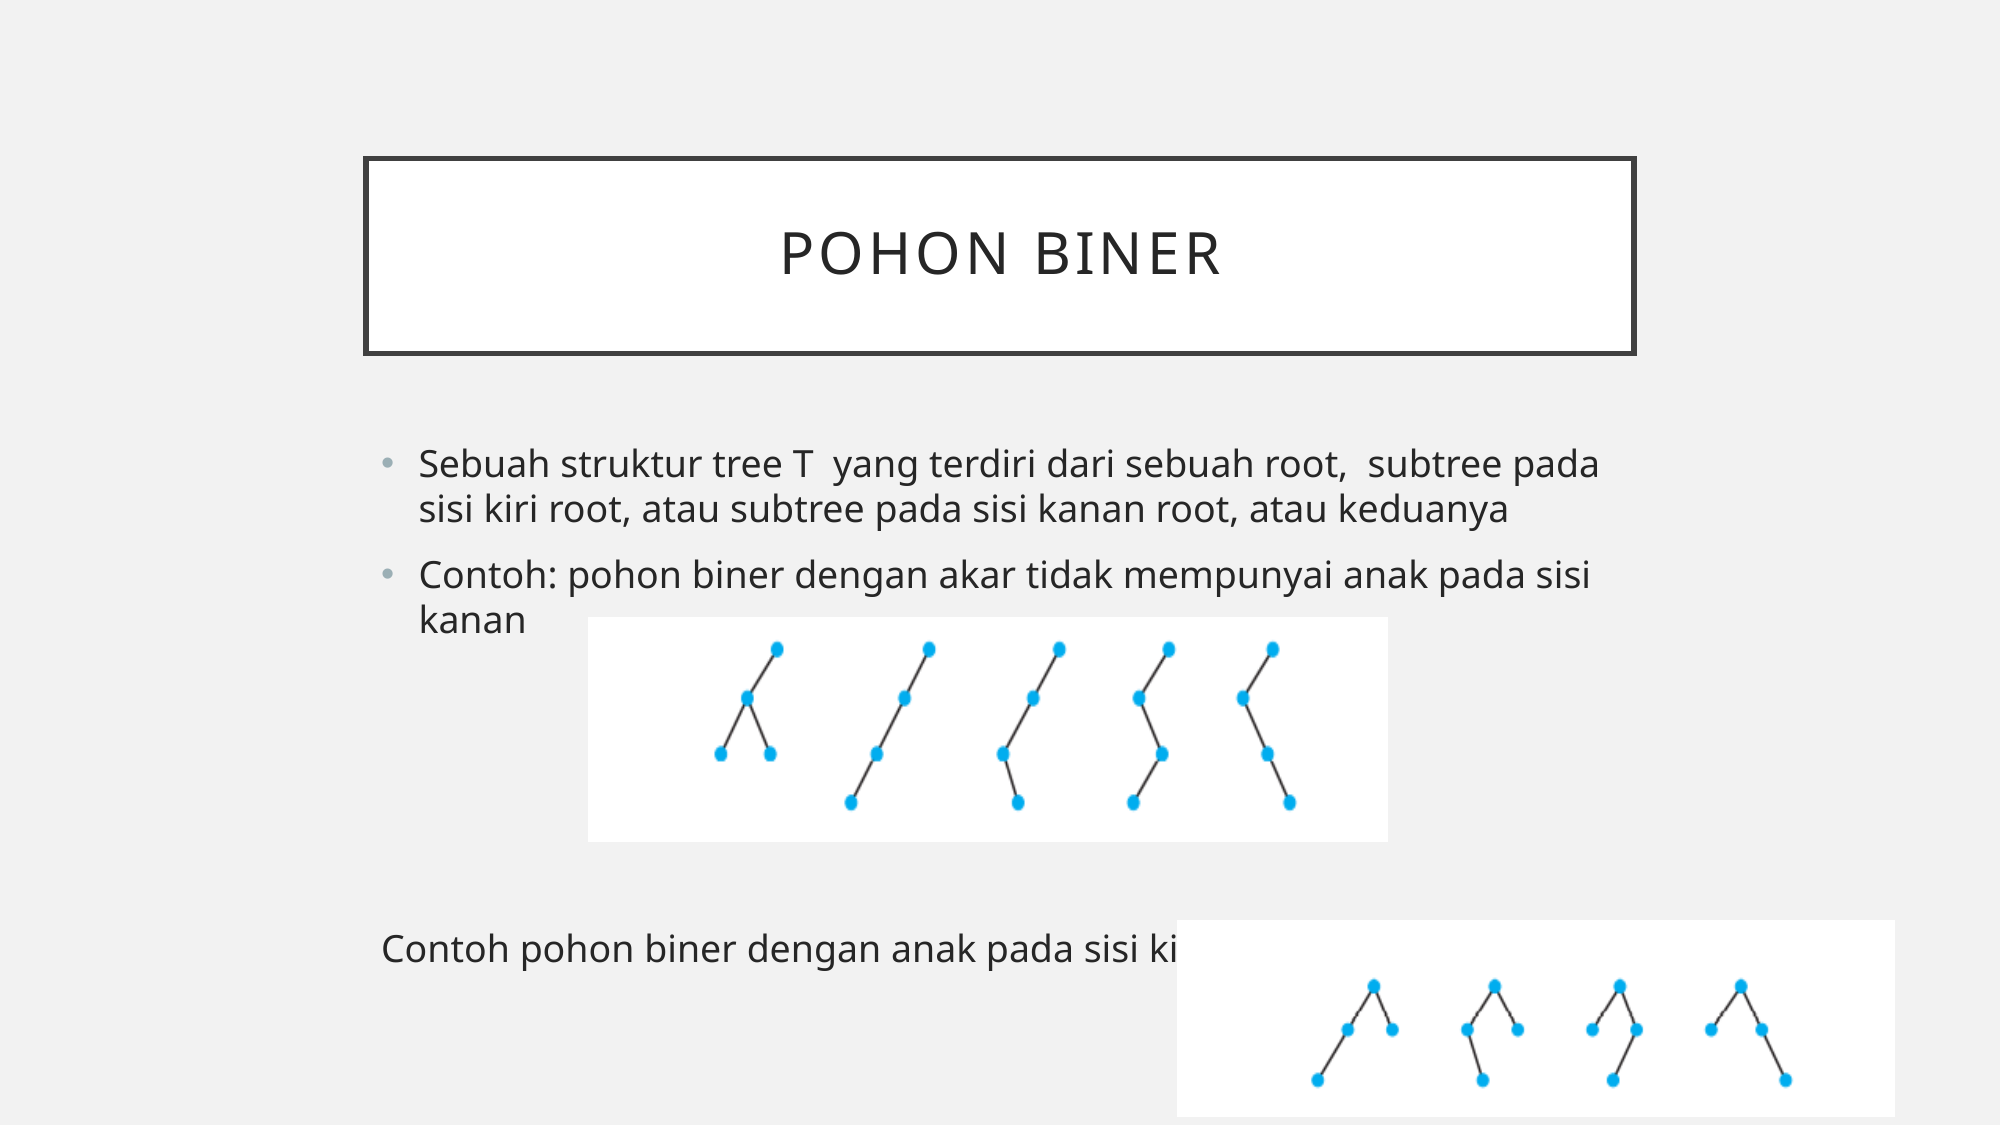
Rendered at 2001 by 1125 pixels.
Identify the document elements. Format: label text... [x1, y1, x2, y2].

picture [588, 617, 1388, 842]
title POHON BINER [363, 156, 1637, 356]
picture [1177, 920, 1895, 1117]
list Sebuah struktur tree T yang terdiri dari sebuah root, subtree pada sisi kiri root, atau subtree pada sisi kanan root, atau keduanya Contoh: pohon biner dengan akar tidak mempunyai anak pada sisi kanan Contoh pohon biner dengan anak pada sisi kiri dan kanan [366, 432, 1634, 942]
